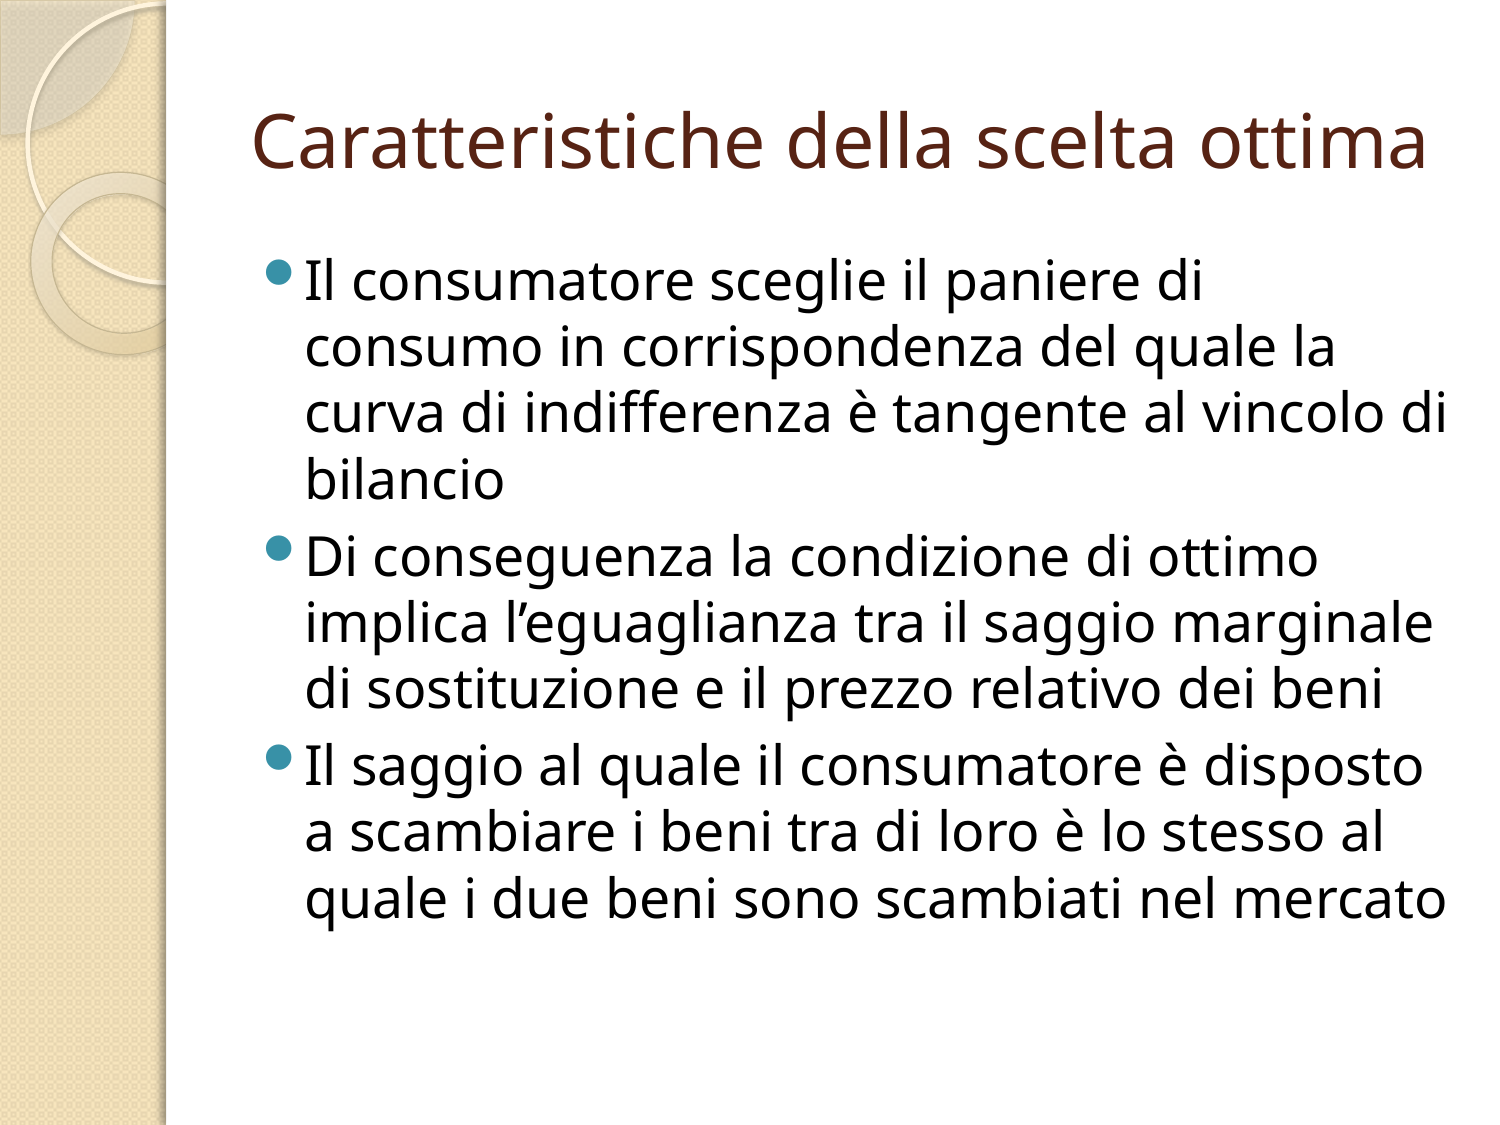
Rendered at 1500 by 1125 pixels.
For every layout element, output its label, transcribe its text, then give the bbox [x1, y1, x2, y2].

title Caratteristiche della scelta ottima [235, 45, 1466, 233]
list Il consumatore sceglie il paniere di consumo in corrispondenza del quale la curva di indifferenza è tangente al vincolo di bilancio Di conseguenza la condizione di ottimo implica l’eguaglianza tra il saggio marginale di sostituzione e il prezzo relativo dei beni Il saggio al quale il consumatore è disposto a scambiare i beni tra di loro è lo stesso al quale i due beni sono scambiati nel mercato [235, 237, 1466, 1025]
